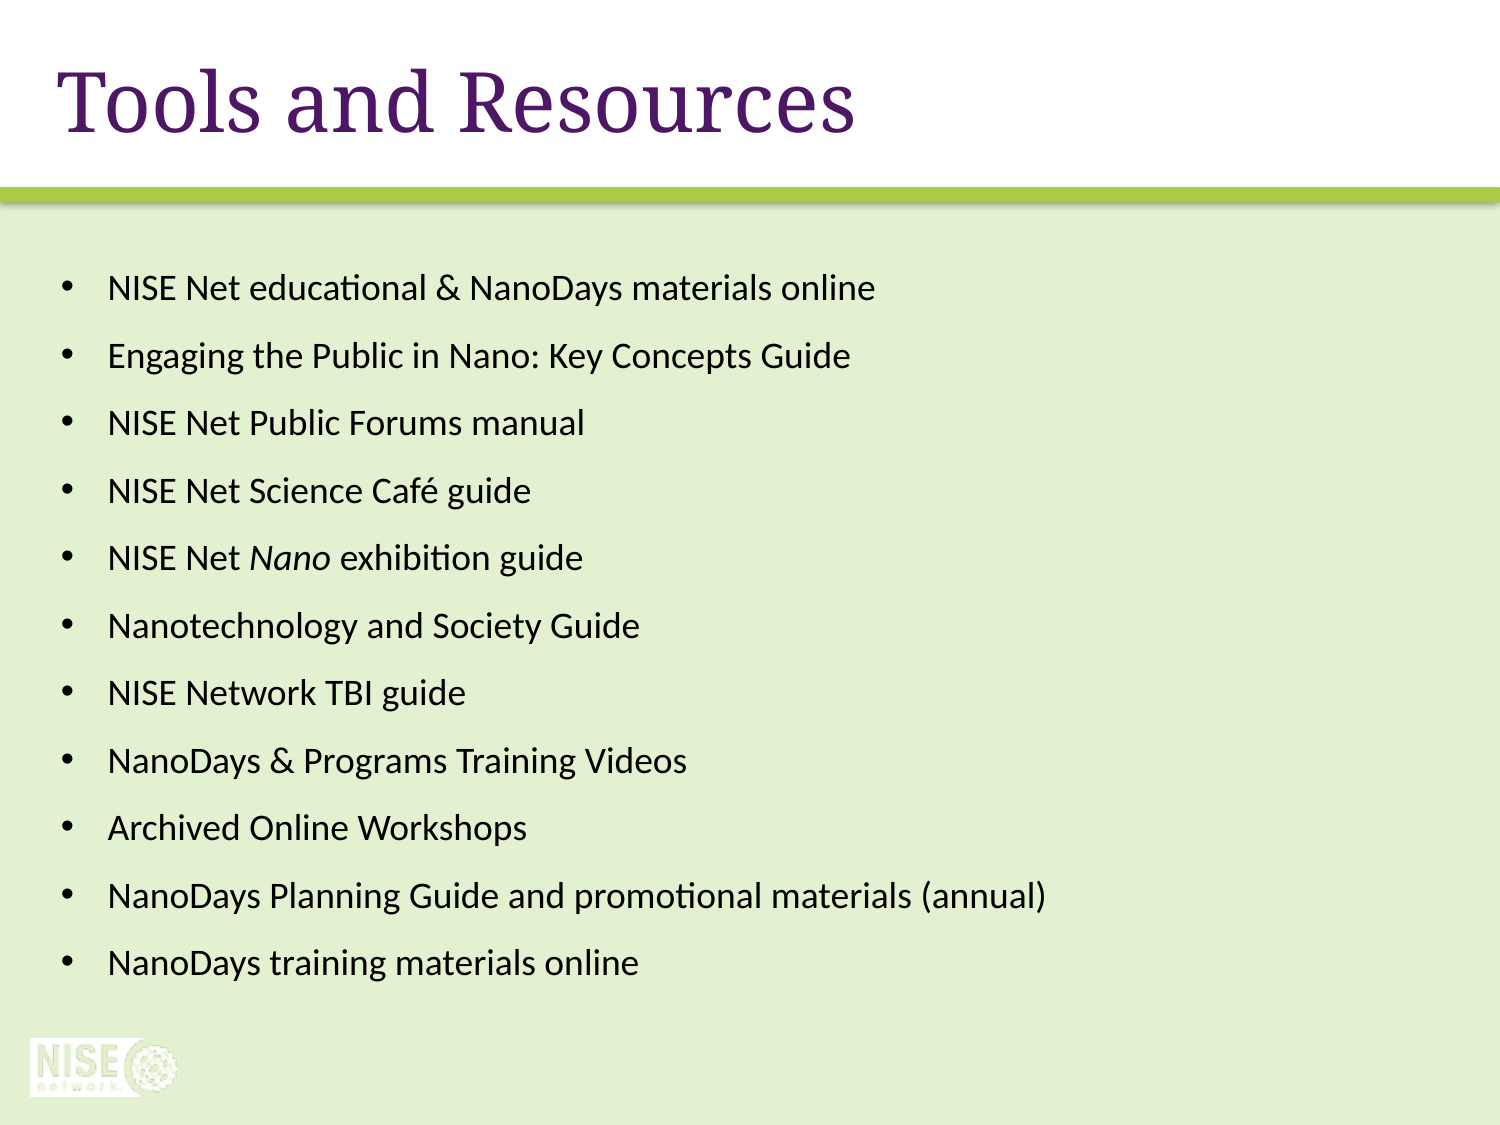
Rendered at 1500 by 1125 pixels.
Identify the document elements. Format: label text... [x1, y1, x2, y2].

text_box [0, 187, 1500, 203]
text_box [0, 0, 1500, 186]
text_box NISE Net educational & NanoDays materials online Engaging the Public in Nano: Key Concepts Guide NISE Net Public Forums manual NISE Net Science Café guide NISE Net Nano exhibition guide Nanotechnology and Society Guide NISE Network TBI guide NanoDays & Programs Training Videos Archived Online Workshops NanoDays Planning Guide and promotional materials (annual) NanoDays training materials online [46, 233, 1063, 1059]
picture [30, 1038, 179, 1097]
title Tools and Resources [41, 45, 1463, 167]
